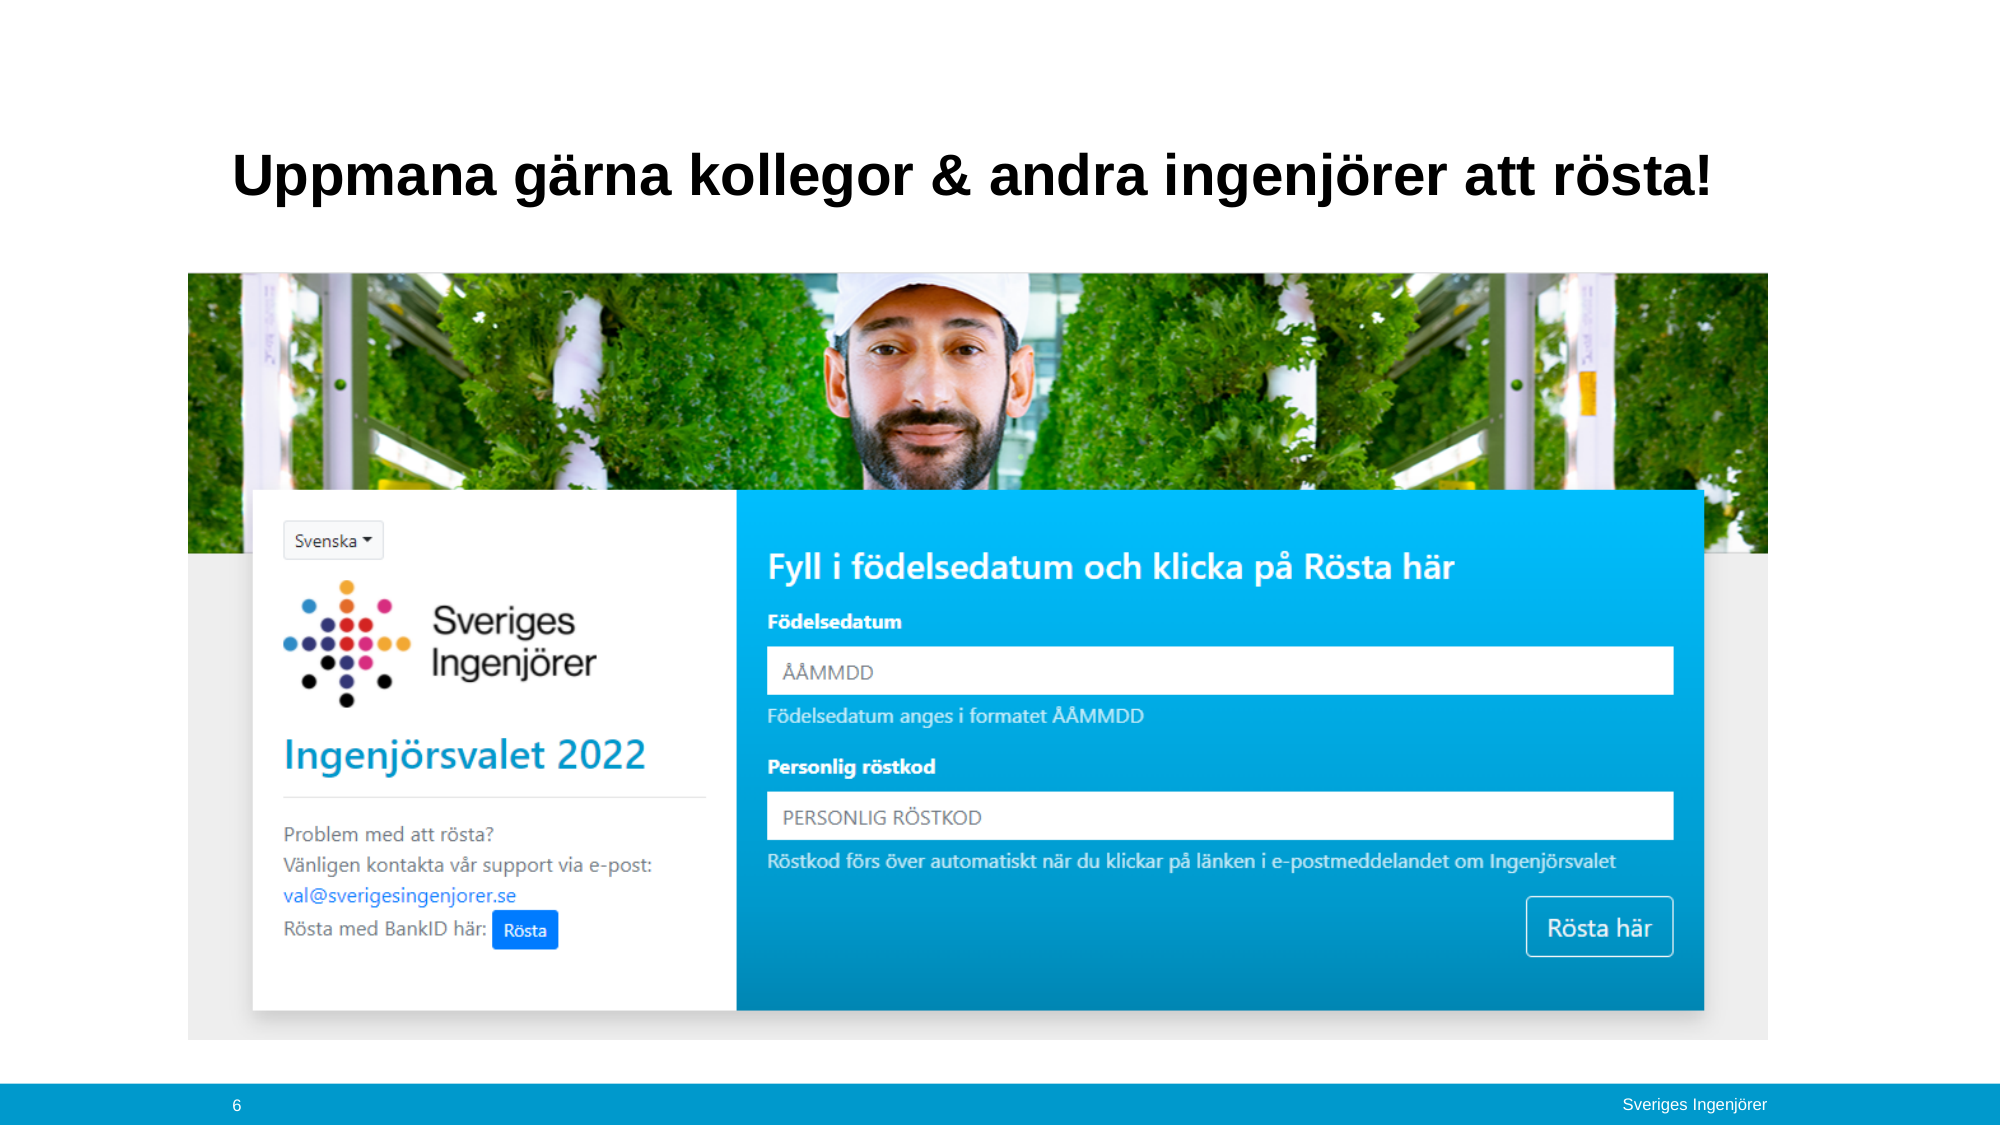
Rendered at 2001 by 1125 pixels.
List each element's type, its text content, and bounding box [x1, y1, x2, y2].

picture [188, 271, 1768, 1040]
title Uppmana gärna kollegor & andra ingenjörer att rösta! [232, 129, 1768, 271]
